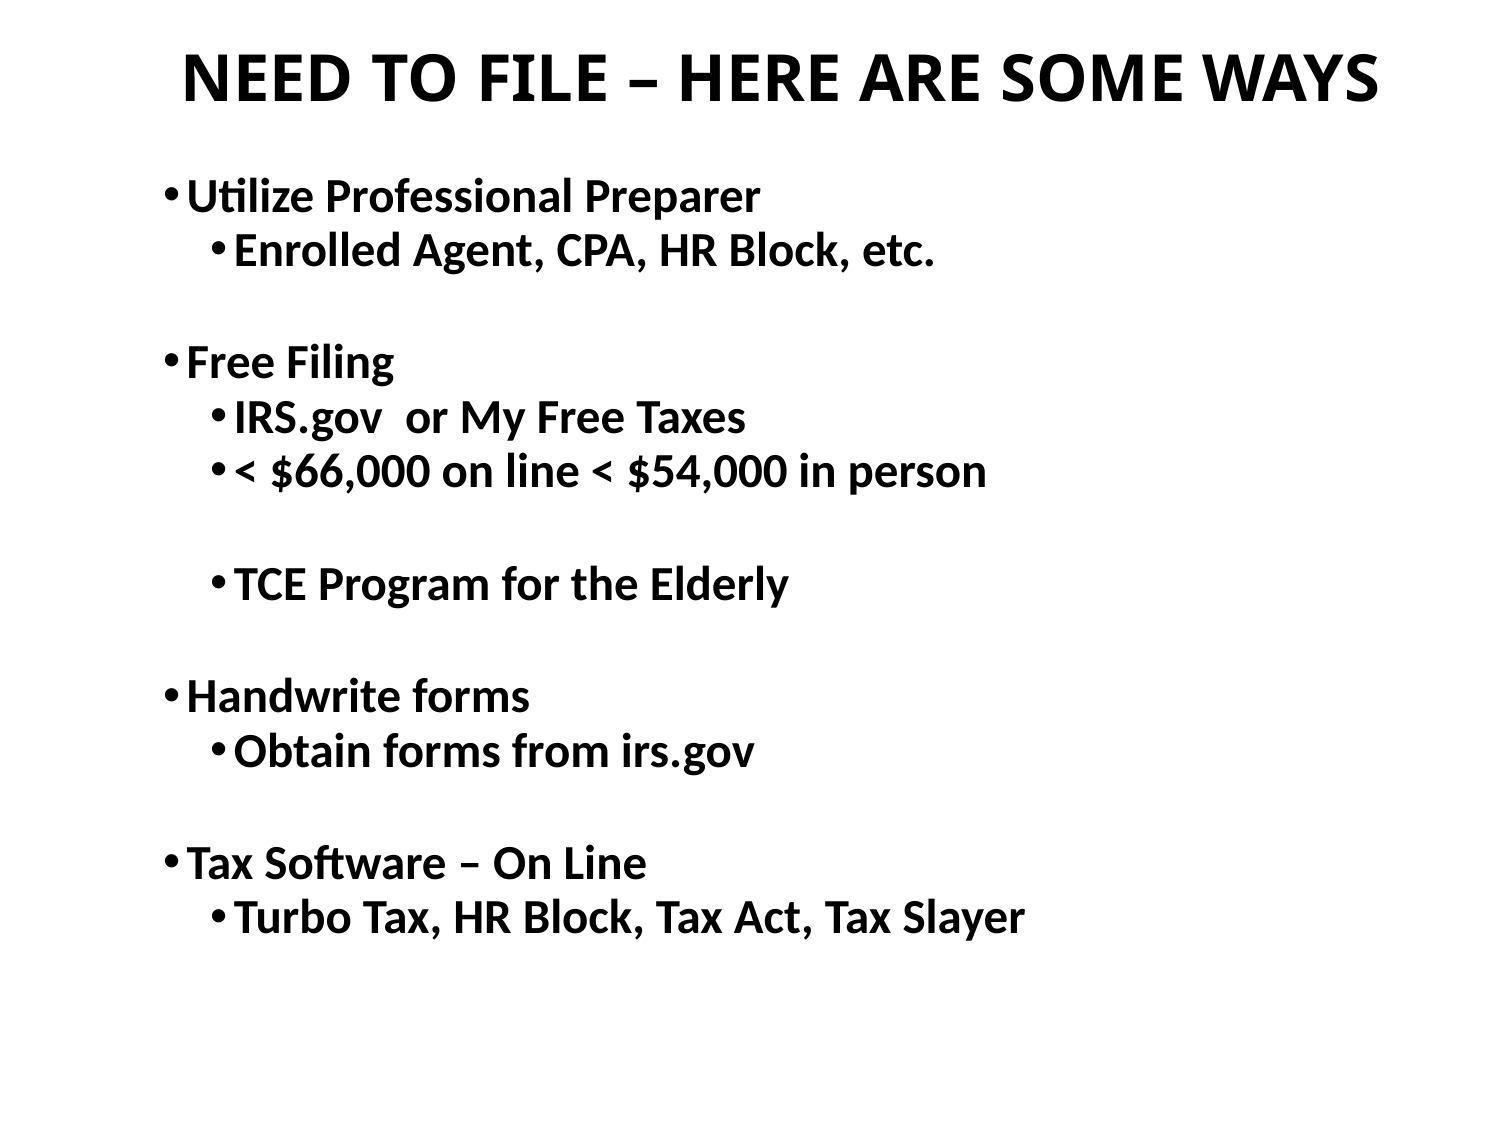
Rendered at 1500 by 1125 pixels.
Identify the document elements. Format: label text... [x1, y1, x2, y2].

list Utilize Professional Preparer Enrolled Agent, CPA, HR Block, etc. Free Filing IRS.gov or My Free Taxes < $66,000 on line < $54,000 in person TCE Program for the Elderly Handwrite forms Obtain forms from irs.gov Tax Software – On Line Turbo Tax, HR Block, Tax Act, Tax Slayer [148, 162, 1399, 1088]
title NEED TO FILE – HERE ARE SOME WAYS [150, 18, 1411, 144]
